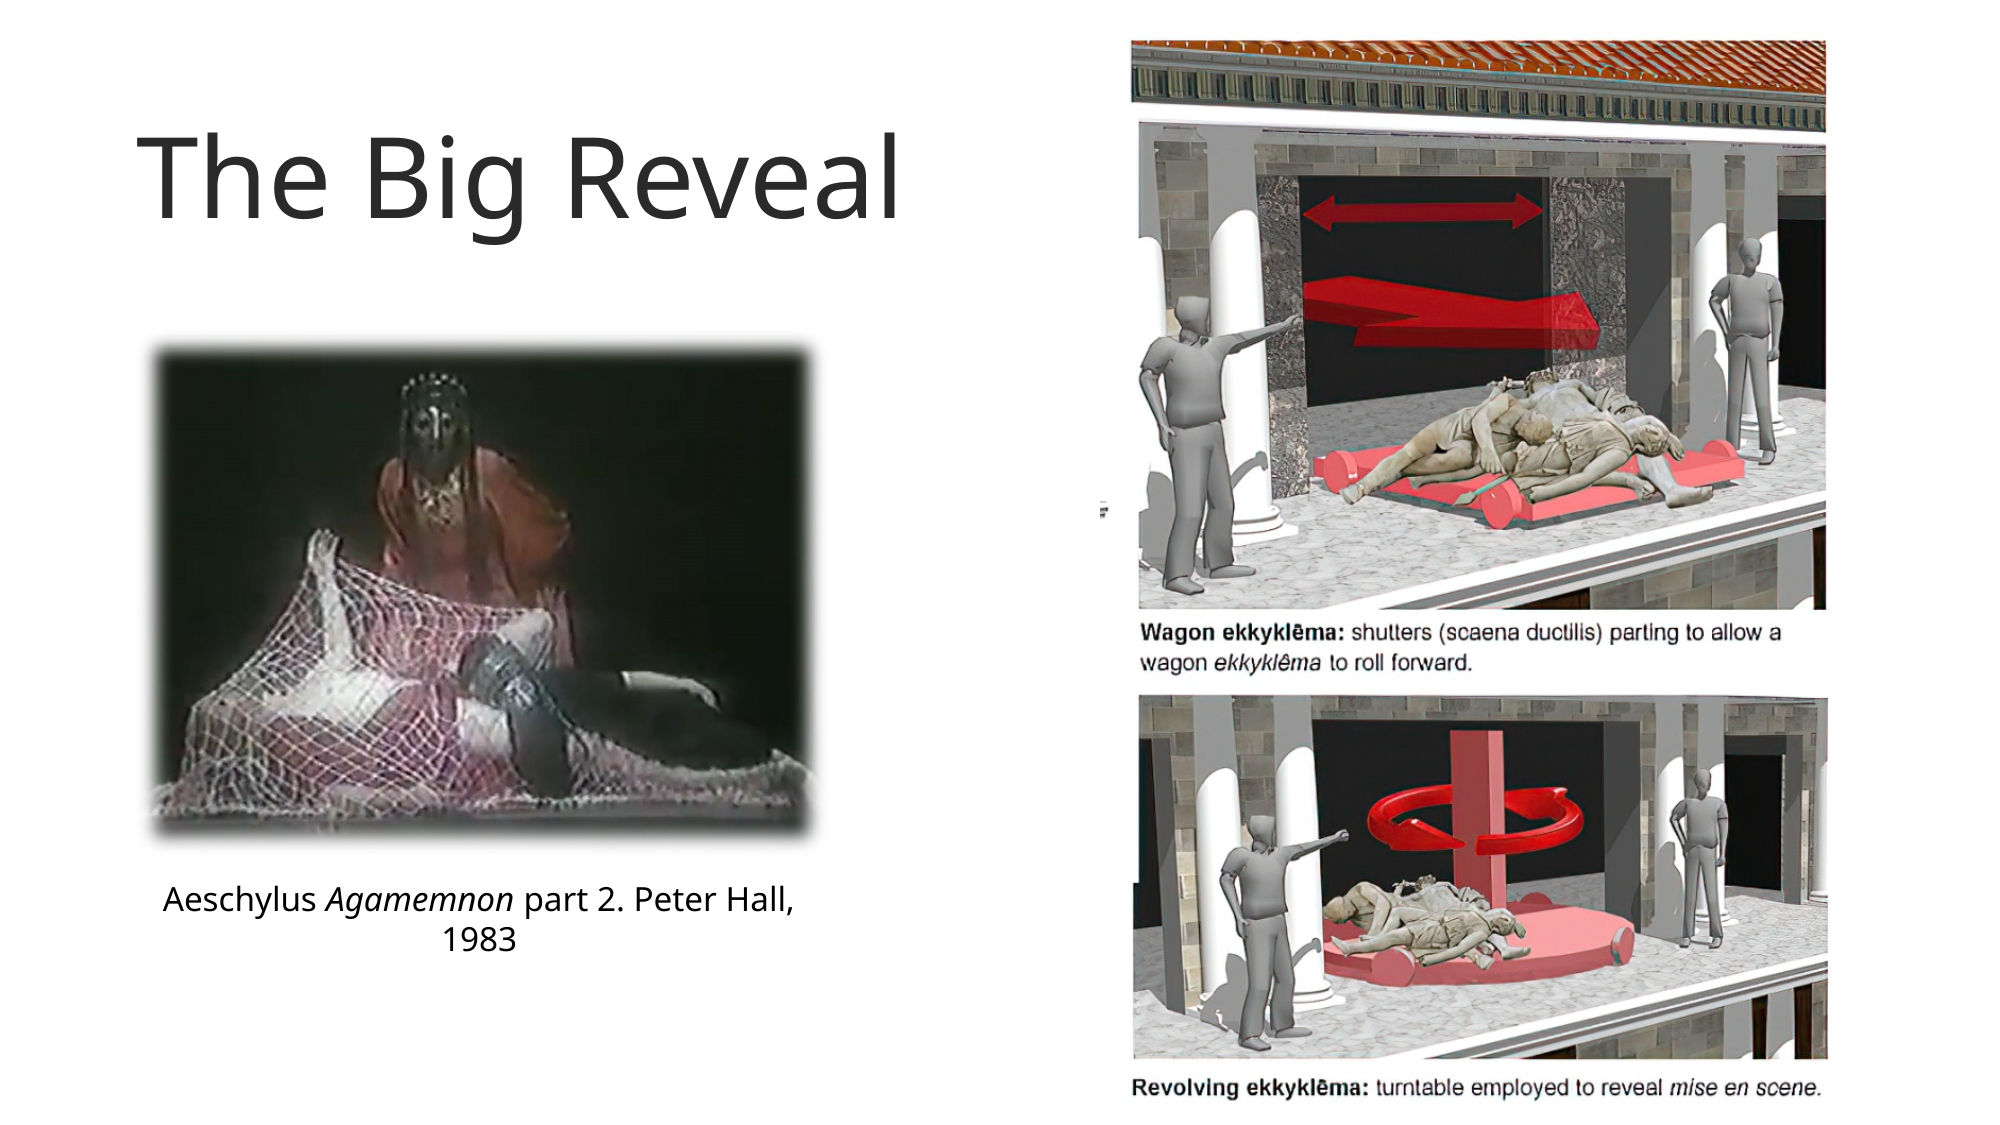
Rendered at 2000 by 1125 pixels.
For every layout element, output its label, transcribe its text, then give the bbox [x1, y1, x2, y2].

title The Big Reveal [121, 114, 950, 318]
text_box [121, 323, 838, 967]
picture [1100, 0, 1846, 1125]
